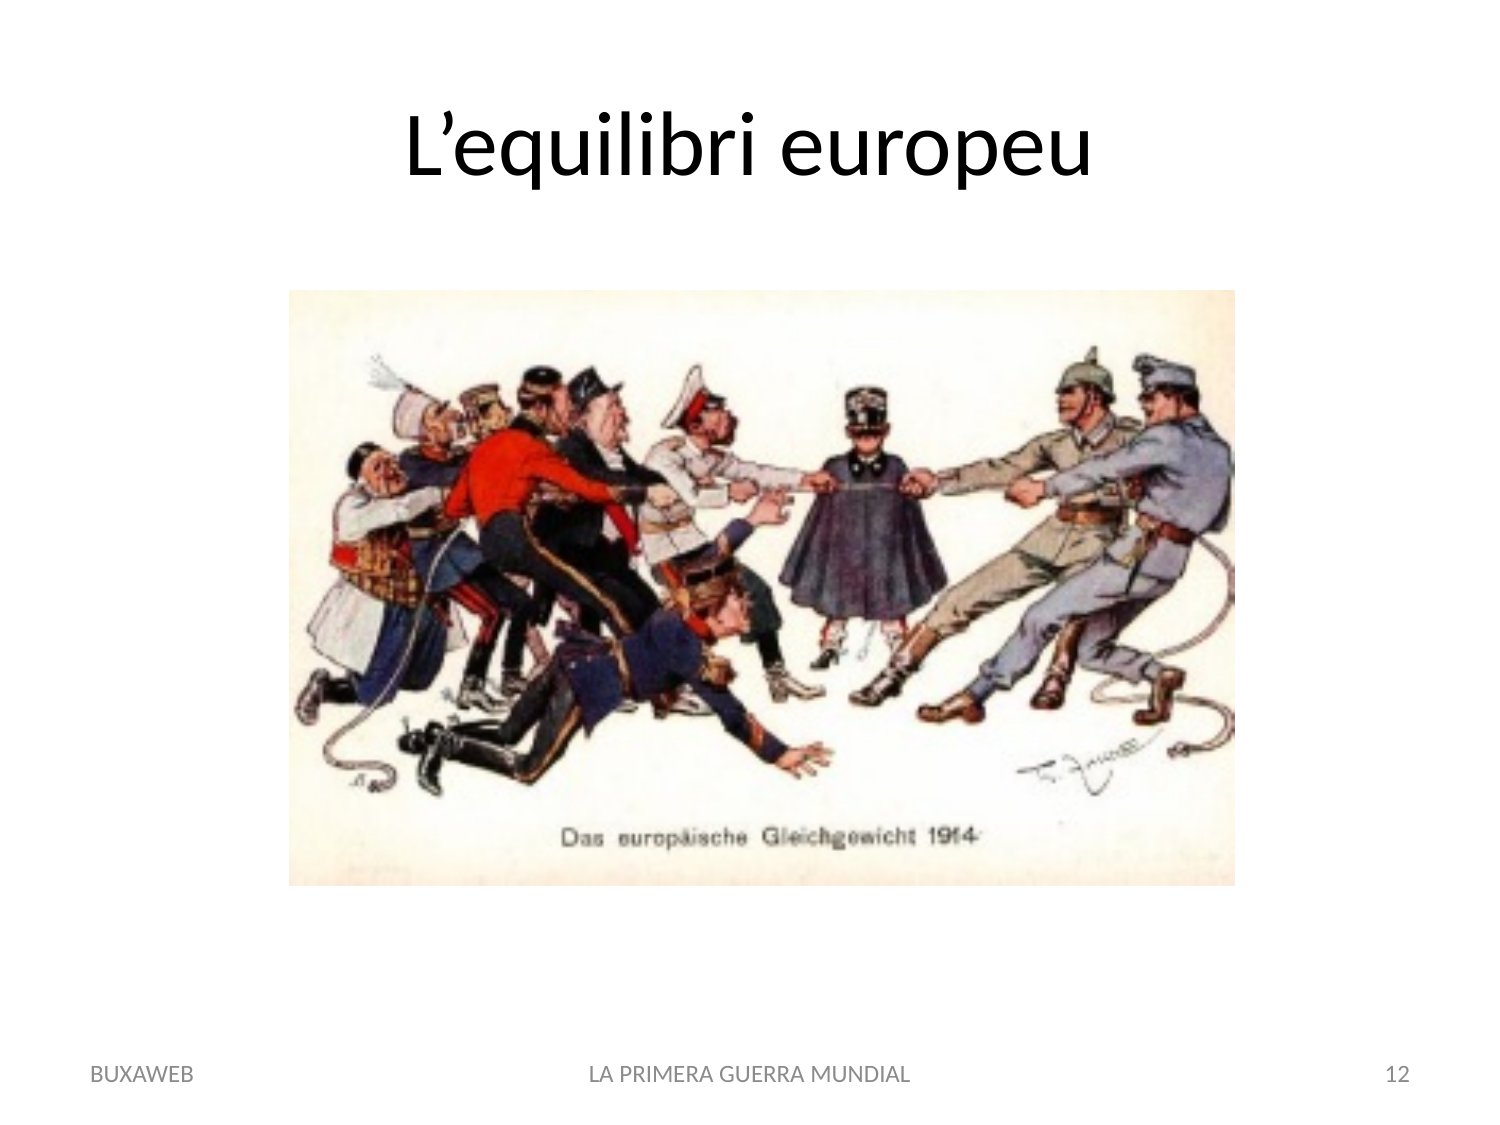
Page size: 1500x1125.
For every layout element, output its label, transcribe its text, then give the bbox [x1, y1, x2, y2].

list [288, 290, 1235, 886]
footer LA PRIMERA GUERRA MUNDIAL [512, 1042, 988, 1103]
slide_number BUXAWEB [75, 1042, 425, 1103]
title L’equilibri europeu [75, 45, 1425, 233]
slide_number 12 [1074, 1042, 1425, 1103]
